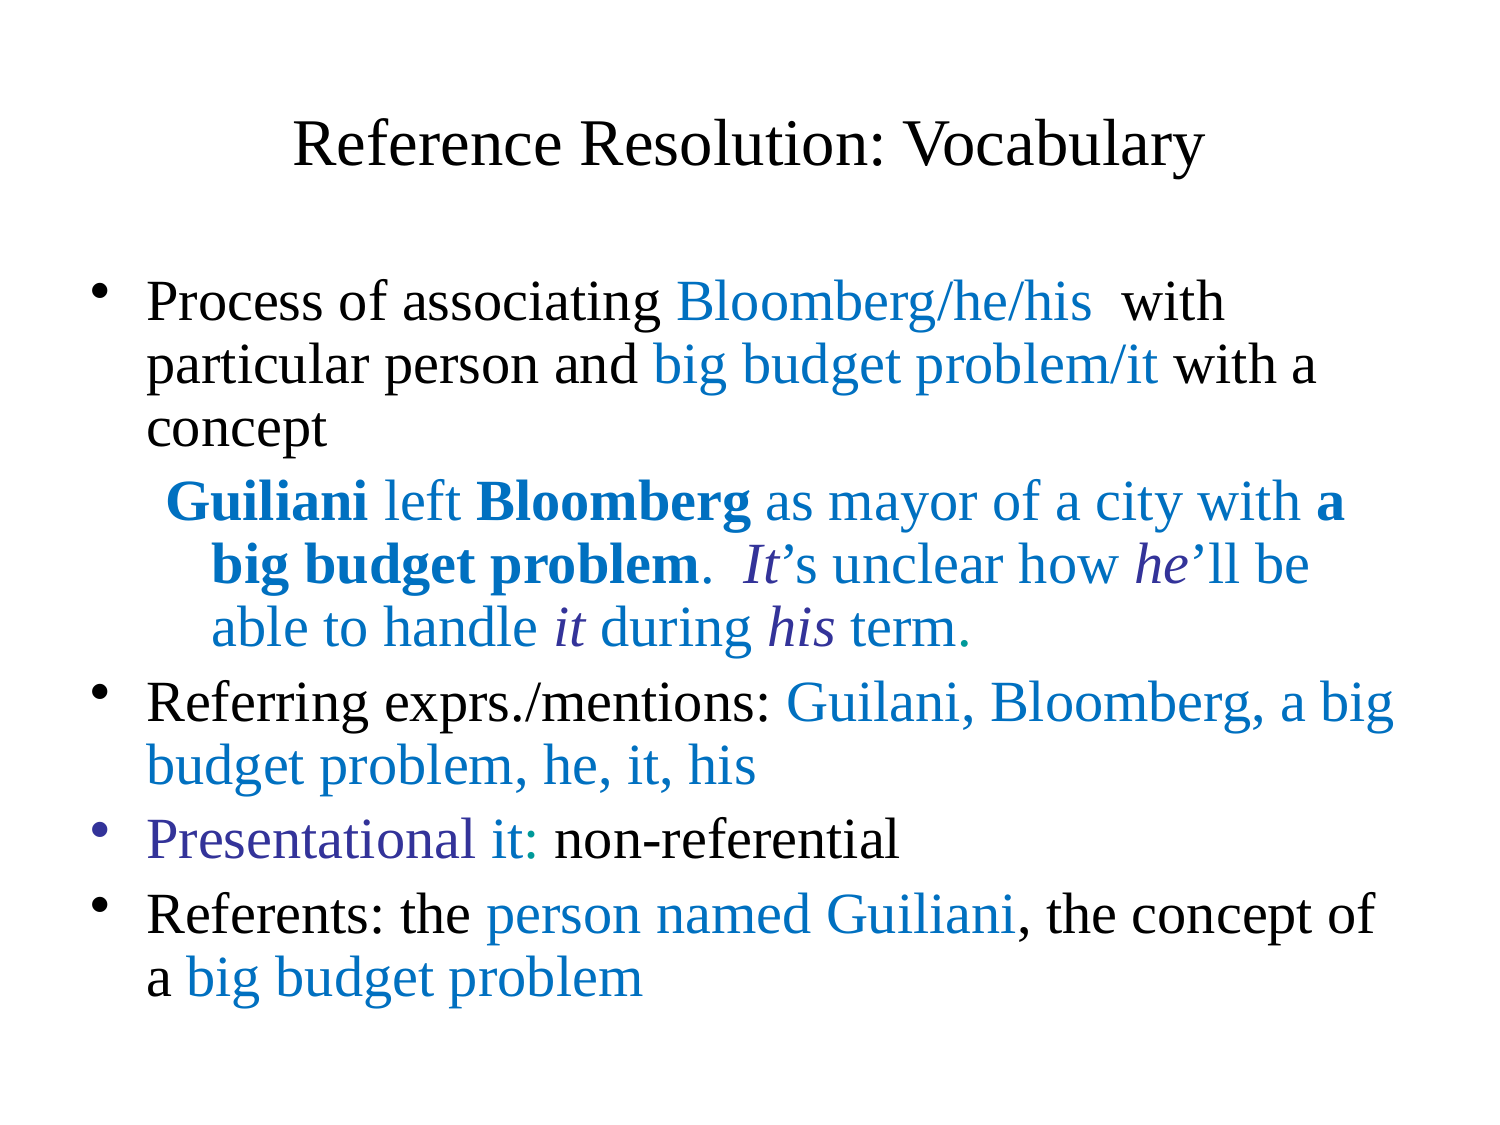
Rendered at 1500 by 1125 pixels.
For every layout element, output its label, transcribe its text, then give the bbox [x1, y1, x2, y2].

title Reference Resolution: Vocabulary [75, 45, 1425, 233]
list Process of associating Bloomberg/he/his with particular person and big budget problem/it with a concept Guiliani left Bloomberg as mayor of a city with a big budget problem. It’s unclear how he’ll be able to handle it during his term. Referring exprs./mentions: Guilani, Bloomberg, a big budget problem, he, it, his Presentational it: non-referential Referents: the person named Guiliani, the concept of a big budget problem [75, 262, 1425, 1005]
